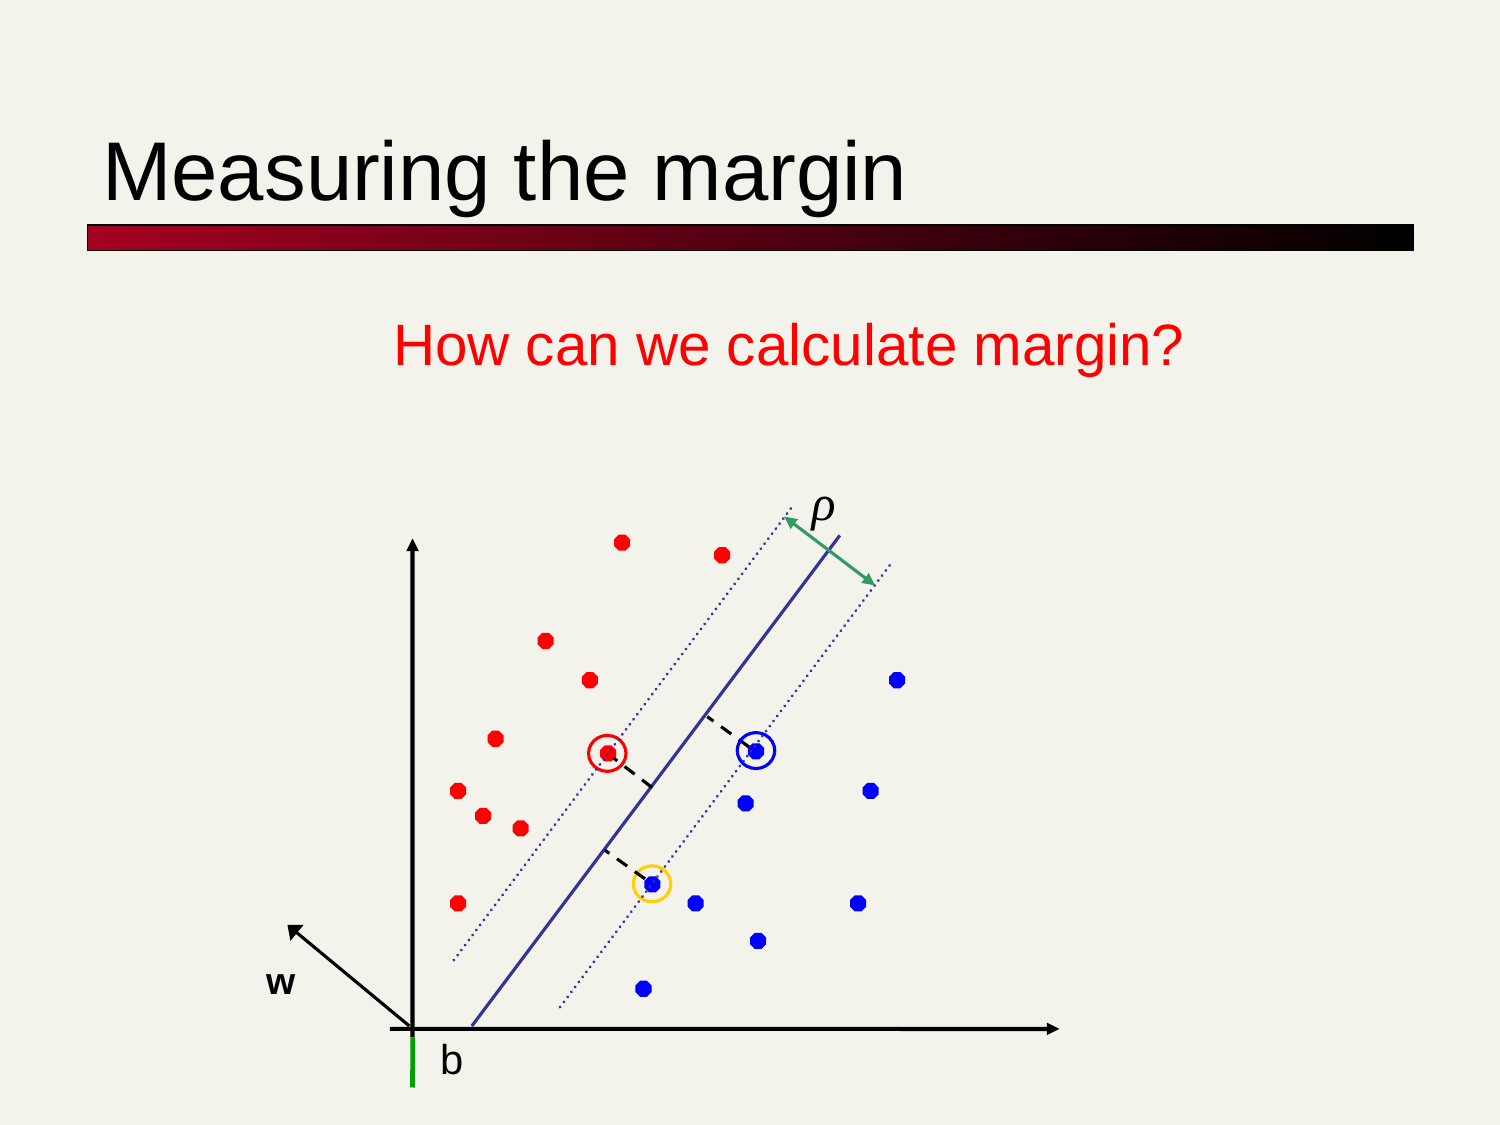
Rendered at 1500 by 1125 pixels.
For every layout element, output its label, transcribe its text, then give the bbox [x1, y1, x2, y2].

text_box ρ [796, 463, 985, 539]
text_box [714, 547, 730, 563]
title Measuring the margin [87, 62, 1413, 226]
text_box [636, 981, 651, 997]
text_box [750, 933, 766, 949]
text_box b [425, 1025, 479, 1090]
text_box [688, 896, 703, 911]
text_box [850, 896, 866, 911]
text_box [889, 672, 905, 688]
text_box [784, 516, 796, 530]
text_box [450, 783, 466, 799]
text_box [450, 896, 466, 911]
text_box [737, 732, 775, 769]
text_box [633, 865, 671, 902]
text_box [863, 783, 878, 799]
text_box How can we calculate margin? [378, 299, 1201, 385]
text_box [582, 672, 598, 688]
text_box [538, 633, 553, 649]
text_box [813, 539, 875, 586]
text_box [738, 796, 753, 811]
text_box [479, 1022, 1060, 1036]
text_box [287, 924, 410, 1027]
text_box [513, 821, 528, 836]
text_box [614, 535, 630, 550]
text_box w [251, 949, 311, 1010]
text_box [406, 538, 419, 1028]
text_box [488, 731, 503, 747]
text_box [588, 735, 627, 772]
text_box [475, 808, 491, 824]
